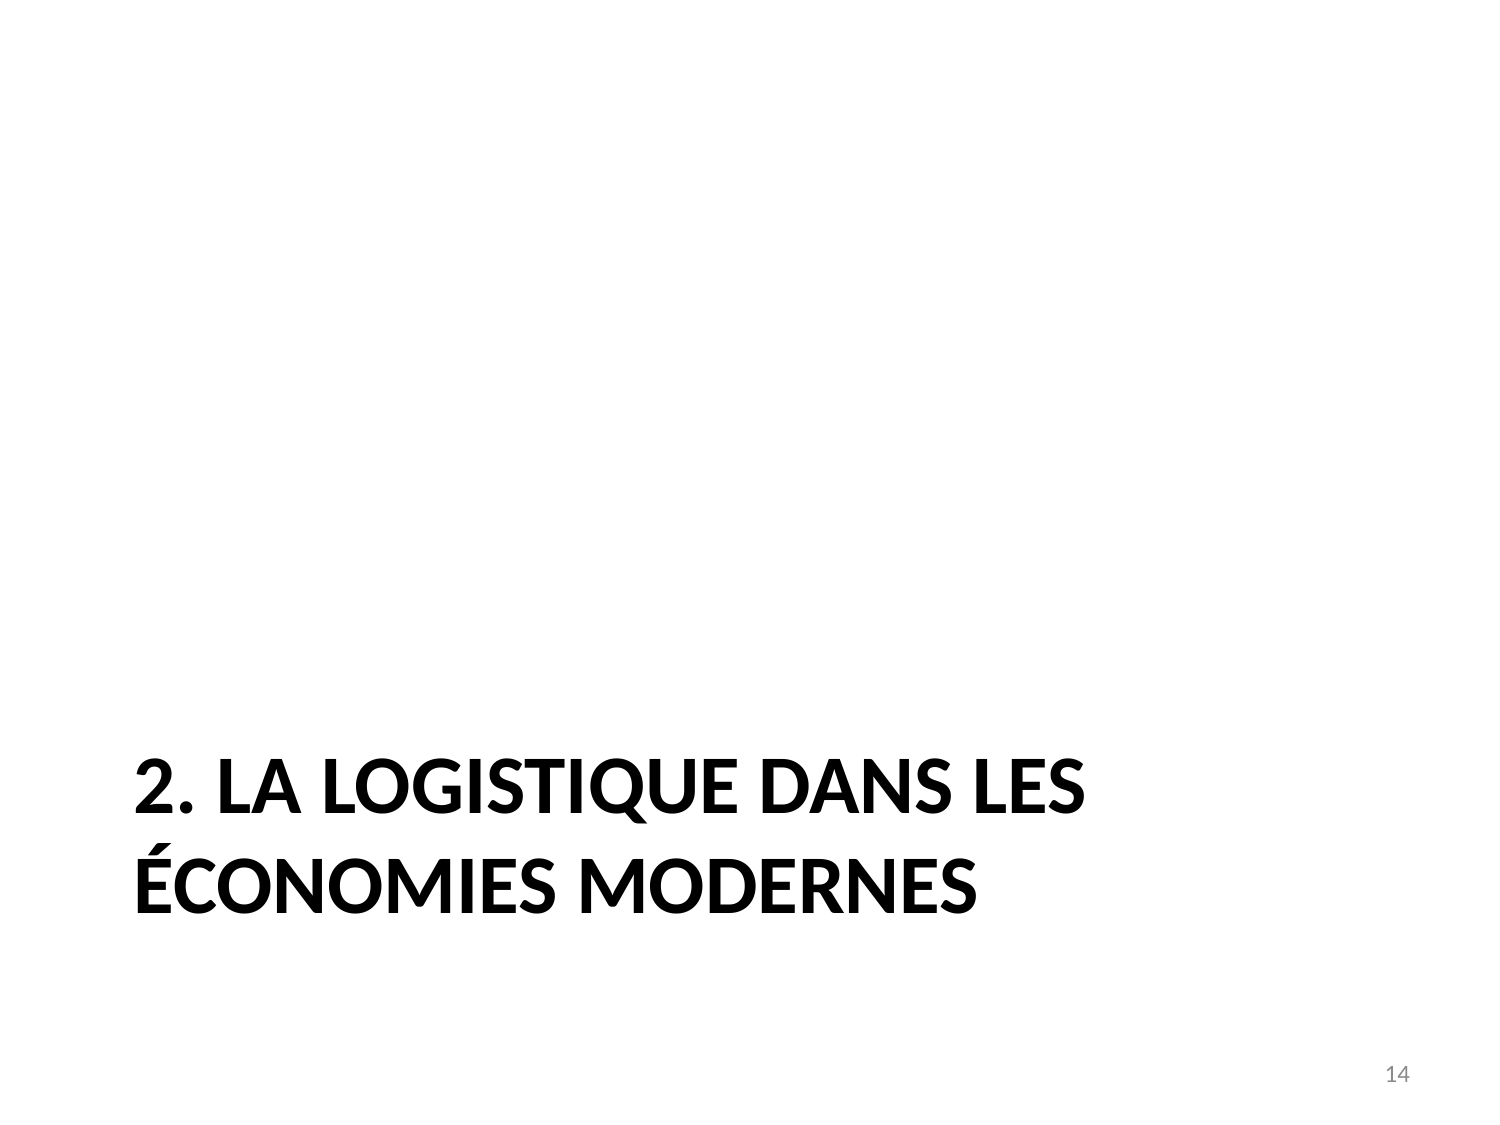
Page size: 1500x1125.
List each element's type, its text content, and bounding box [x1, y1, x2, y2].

title 2. La logistique dans les économies modernes [118, 722, 1394, 947]
slide_number 14 [1074, 1042, 1425, 1103]
